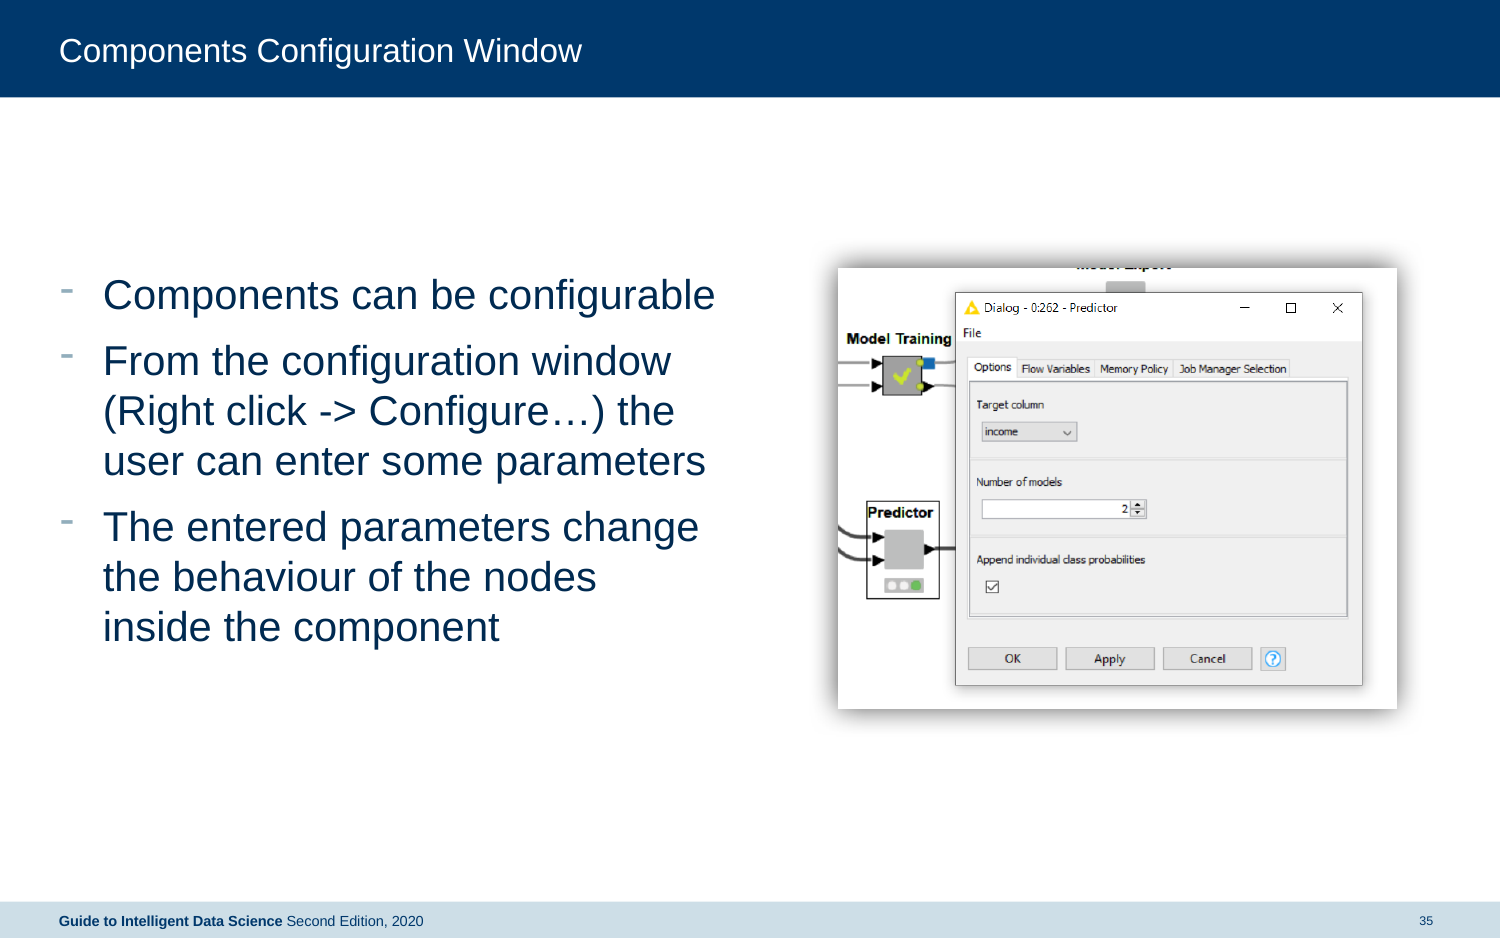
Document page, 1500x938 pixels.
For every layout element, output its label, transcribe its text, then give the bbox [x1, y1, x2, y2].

title Components Configuration Window [58, 28, 1442, 70]
picture [838, 268, 1397, 709]
slide_number 35 [1411, 900, 1442, 938]
list Components can be configurable From the configuration window (Right click -> Configure…) the user can enter some parameters The entered parameters change the behaviour of the nodes inside the component [59, 268, 717, 855]
footer Guide to Intelligent Data Science Second Edition, 2020 [58, 900, 717, 938]
